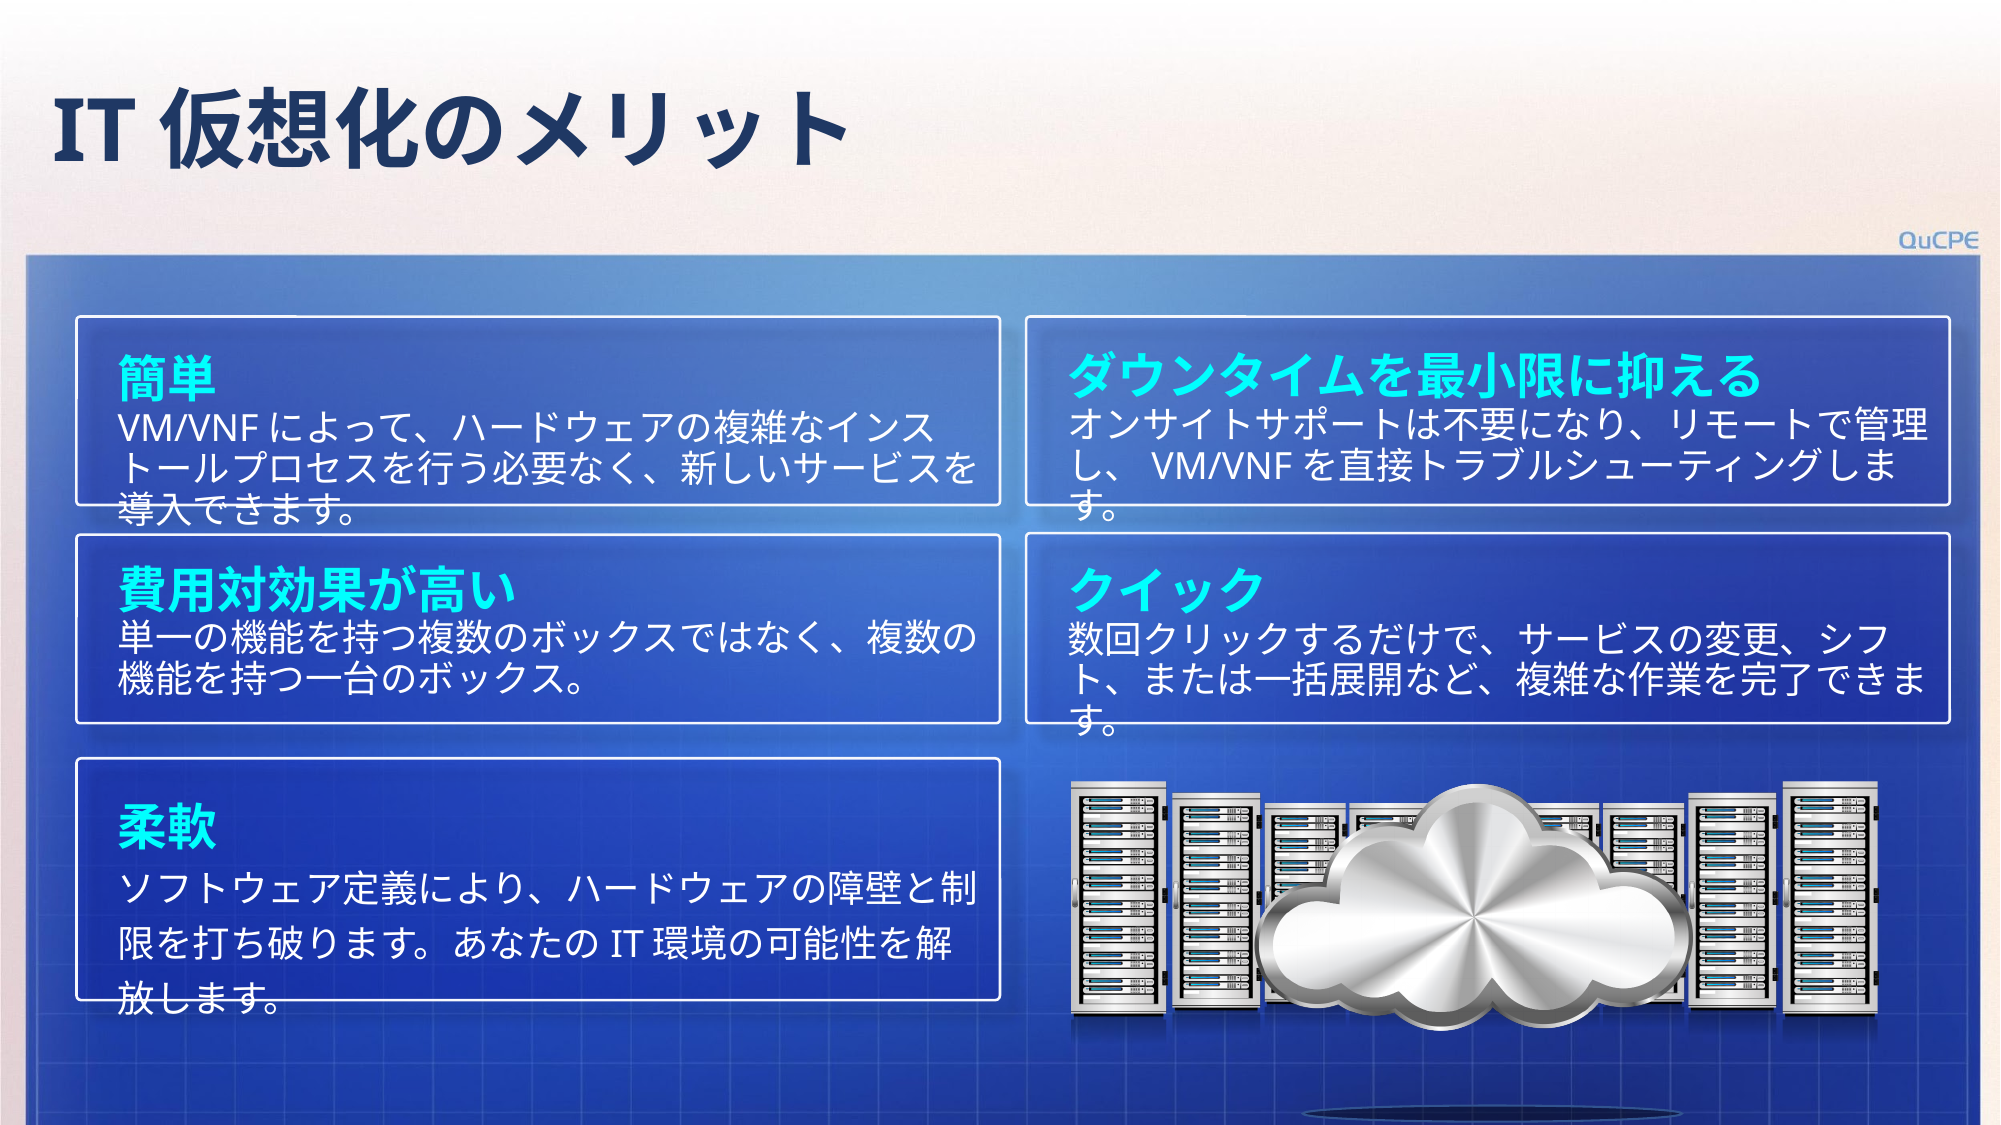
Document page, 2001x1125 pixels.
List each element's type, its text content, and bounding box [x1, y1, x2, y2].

text_box ダウンタイムを最小限に抑える オンサイトサポートは不要になり、リモートで管理し、VM/VNFを直接トラブルシューティングします。 [1052, 343, 1950, 534]
text_box クイック 数回クリックするだけで、サービスの変更、シフト、または一括展開など、複雑な作業を完了できます。 [1052, 558, 1950, 805]
text_box [1302, 1105, 1682, 1122]
text_box [1026, 533, 1950, 724]
text_box [76, 758, 1000, 1001]
picture [0, 0, 2000, 1125]
text_box [76, 534, 1000, 724]
text_box IT仮想化のメリット [37, 66, 1849, 188]
text_box 柔軟 ソフトウェア定義により、ハードウェアの障壁と制限を打ち破ります。あなたのIT環境の可能性を解放します。 [102, 774, 1000, 1065]
text_box 簡単 VM/VNFによって、ハードウェアの複雑なインストールプロセスを行う必要なく、新しいサービスを導入できます。 [102, 346, 1000, 501]
text_box [1026, 316, 1950, 506]
text_box 費用対効果が高い 単一の機能を持つ複数のボックスではなく、複数の機能を持つ一台のボックス。 [102, 557, 1000, 755]
text_box [76, 316, 1000, 506]
